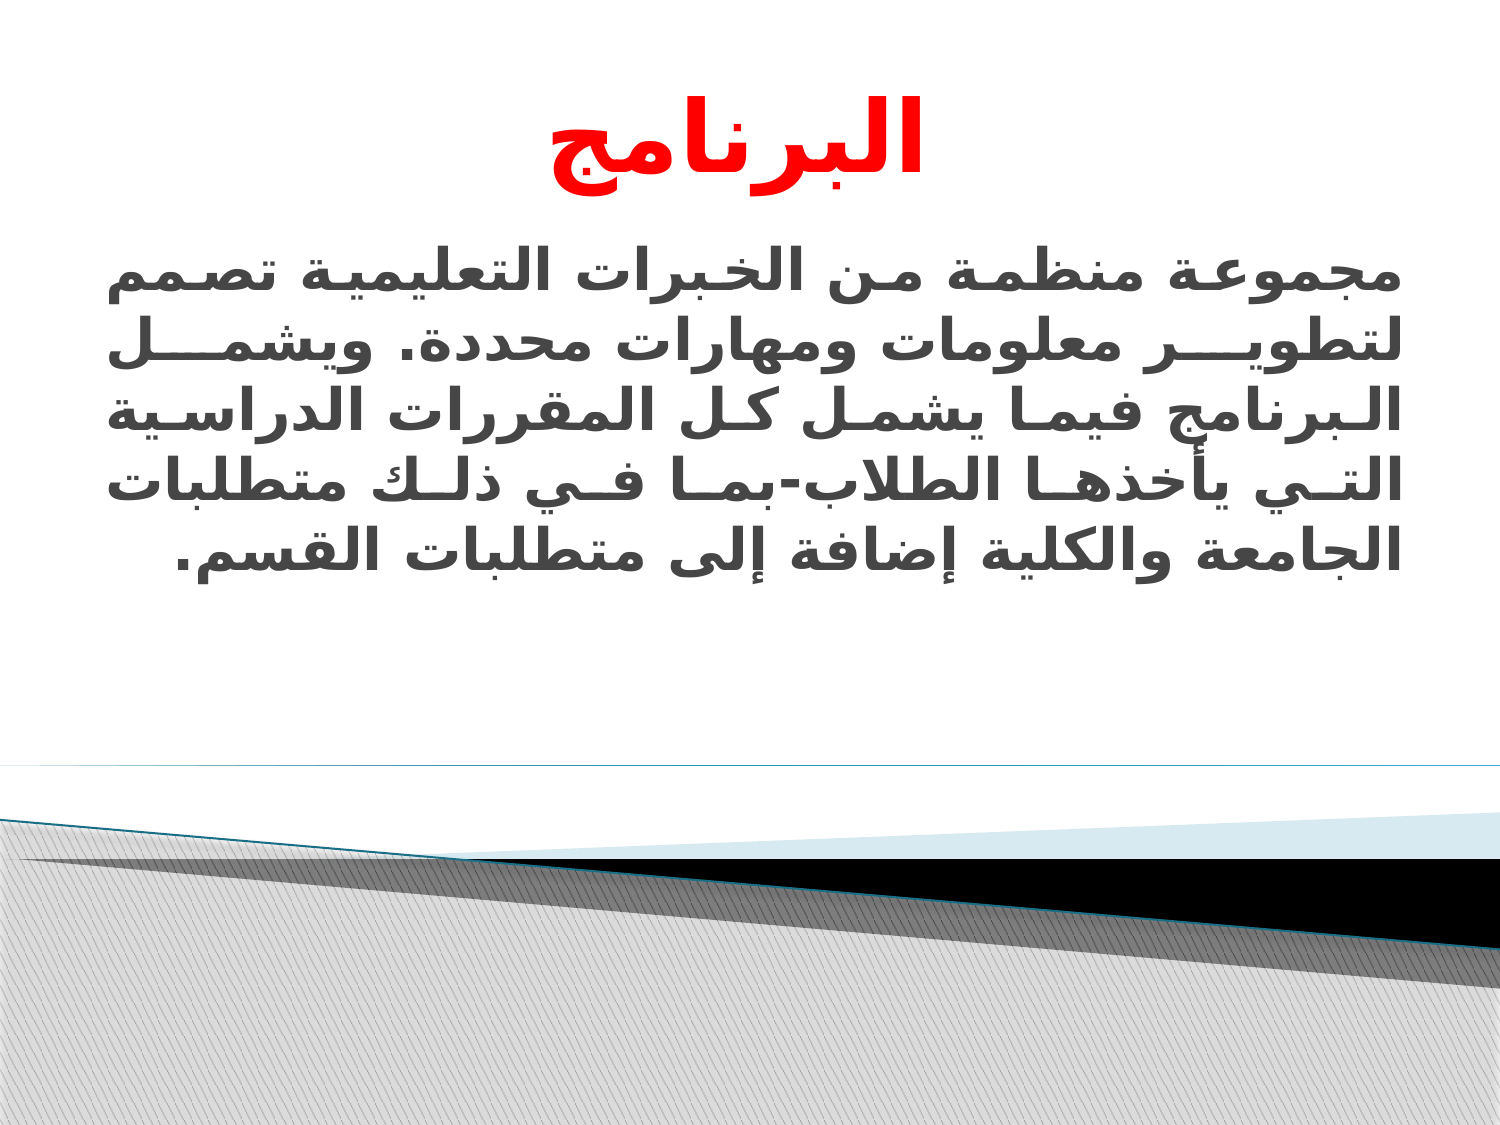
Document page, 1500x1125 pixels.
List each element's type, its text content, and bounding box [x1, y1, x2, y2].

title البرنامج [99, 50, 1375, 200]
picture [1344, 944, 1500, 989]
picture [5, 859, 87, 866]
subtitle مجموعة منظمة من الخبرات التعليمية تصمم لتطوير معلومات ومهارات محددة. ويشمل البرنامج فيما يشمل كل المقررات الدراسية التي يأخذها الطلاب-بما في ذلك متطلبات الجامعة والكلية إضافة إلى متطلبات القسم. [87, 224, 1413, 975]
